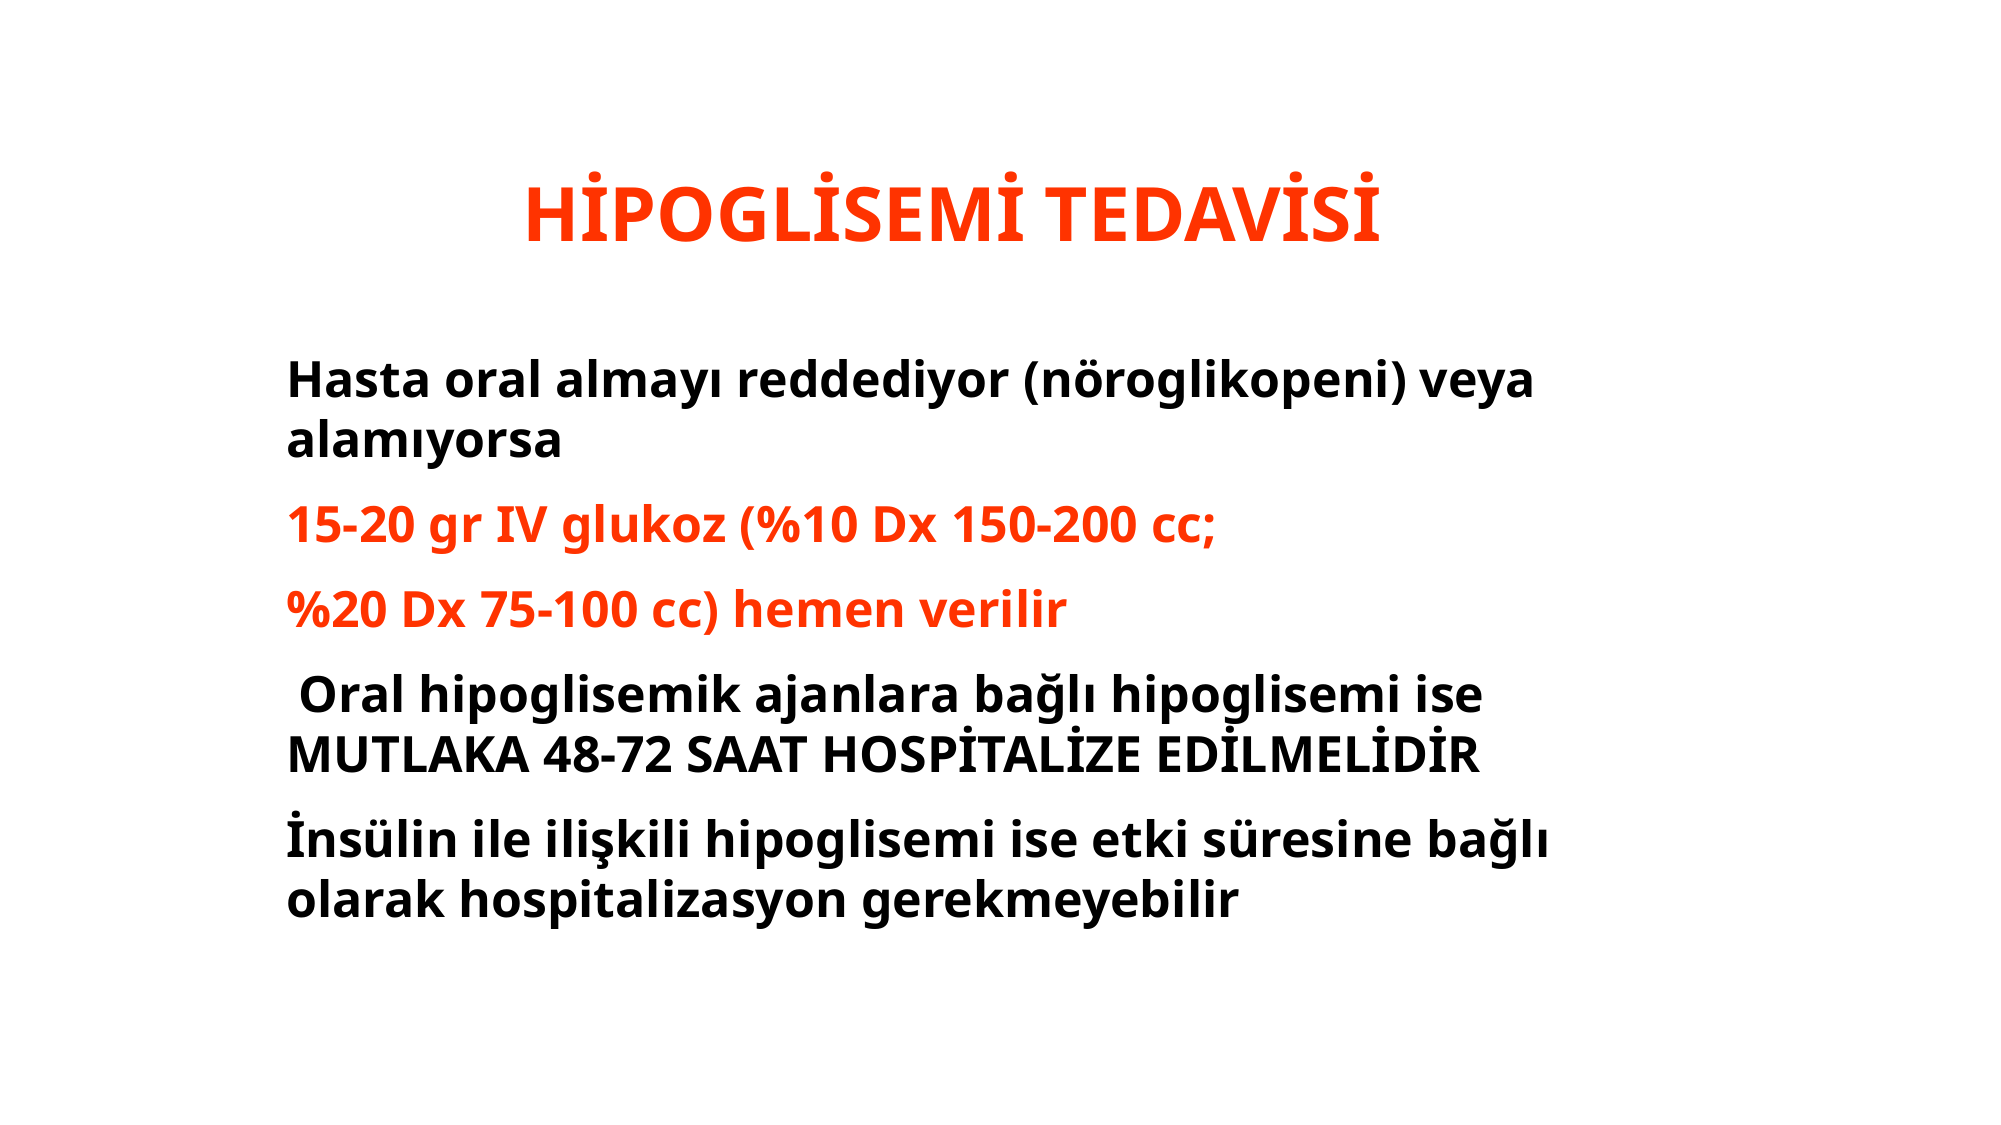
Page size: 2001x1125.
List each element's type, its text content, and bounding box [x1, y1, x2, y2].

text_box HİPOGLİSEMİ TEDAVİSİ [352, 159, 1553, 264]
text_box Hasta oral almayı reddediyor (nöroglikopeni) veya alamıyorsa 15-20 gr IV glukoz (%10 Dx 150-200 cc; %20 Dx 75-100 cc) hemen verilir Oral hipoglisemik ajanlara bağlı hipoglisemi ise MUTLAKA 48-72 SAAT HOSPİTALİZE EDİLMELİDİR İnsülin ile ilişkili hipoglisemi ise etki süresine bağlı olarak hospitalizasyon gerekmeyebilir [271, 339, 1634, 935]
